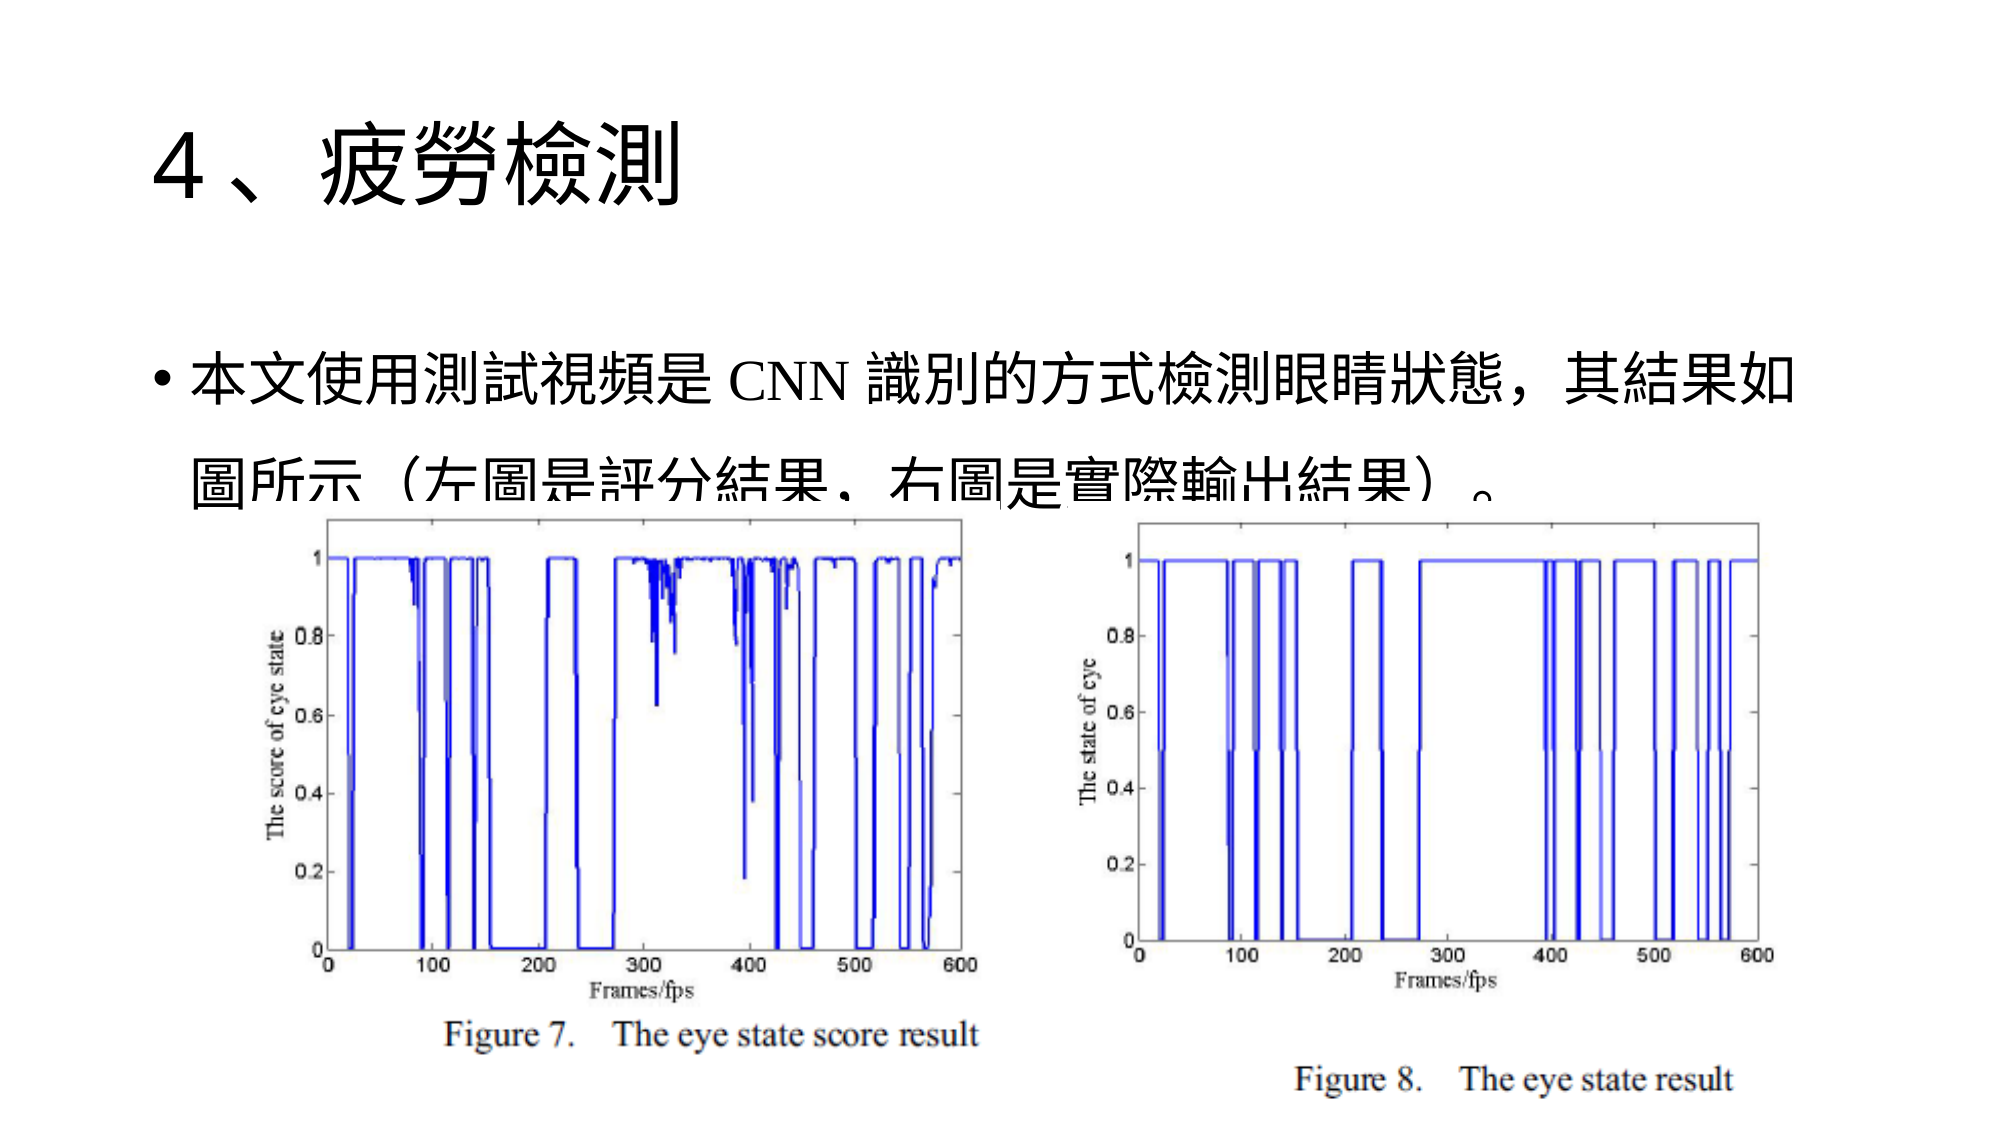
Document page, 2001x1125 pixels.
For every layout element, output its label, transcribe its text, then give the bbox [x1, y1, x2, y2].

list 本文使用測試視頻是CNN識別的方式檢測眼睛狀態，其結果如圖所示（左圖是評分結果，右圖是實際輸出結果）。 [137, 299, 1863, 1014]
picture [1068, 501, 1794, 1107]
picture [248, 501, 1000, 1065]
title 4、疲勞檢測 [137, 59, 1863, 278]
